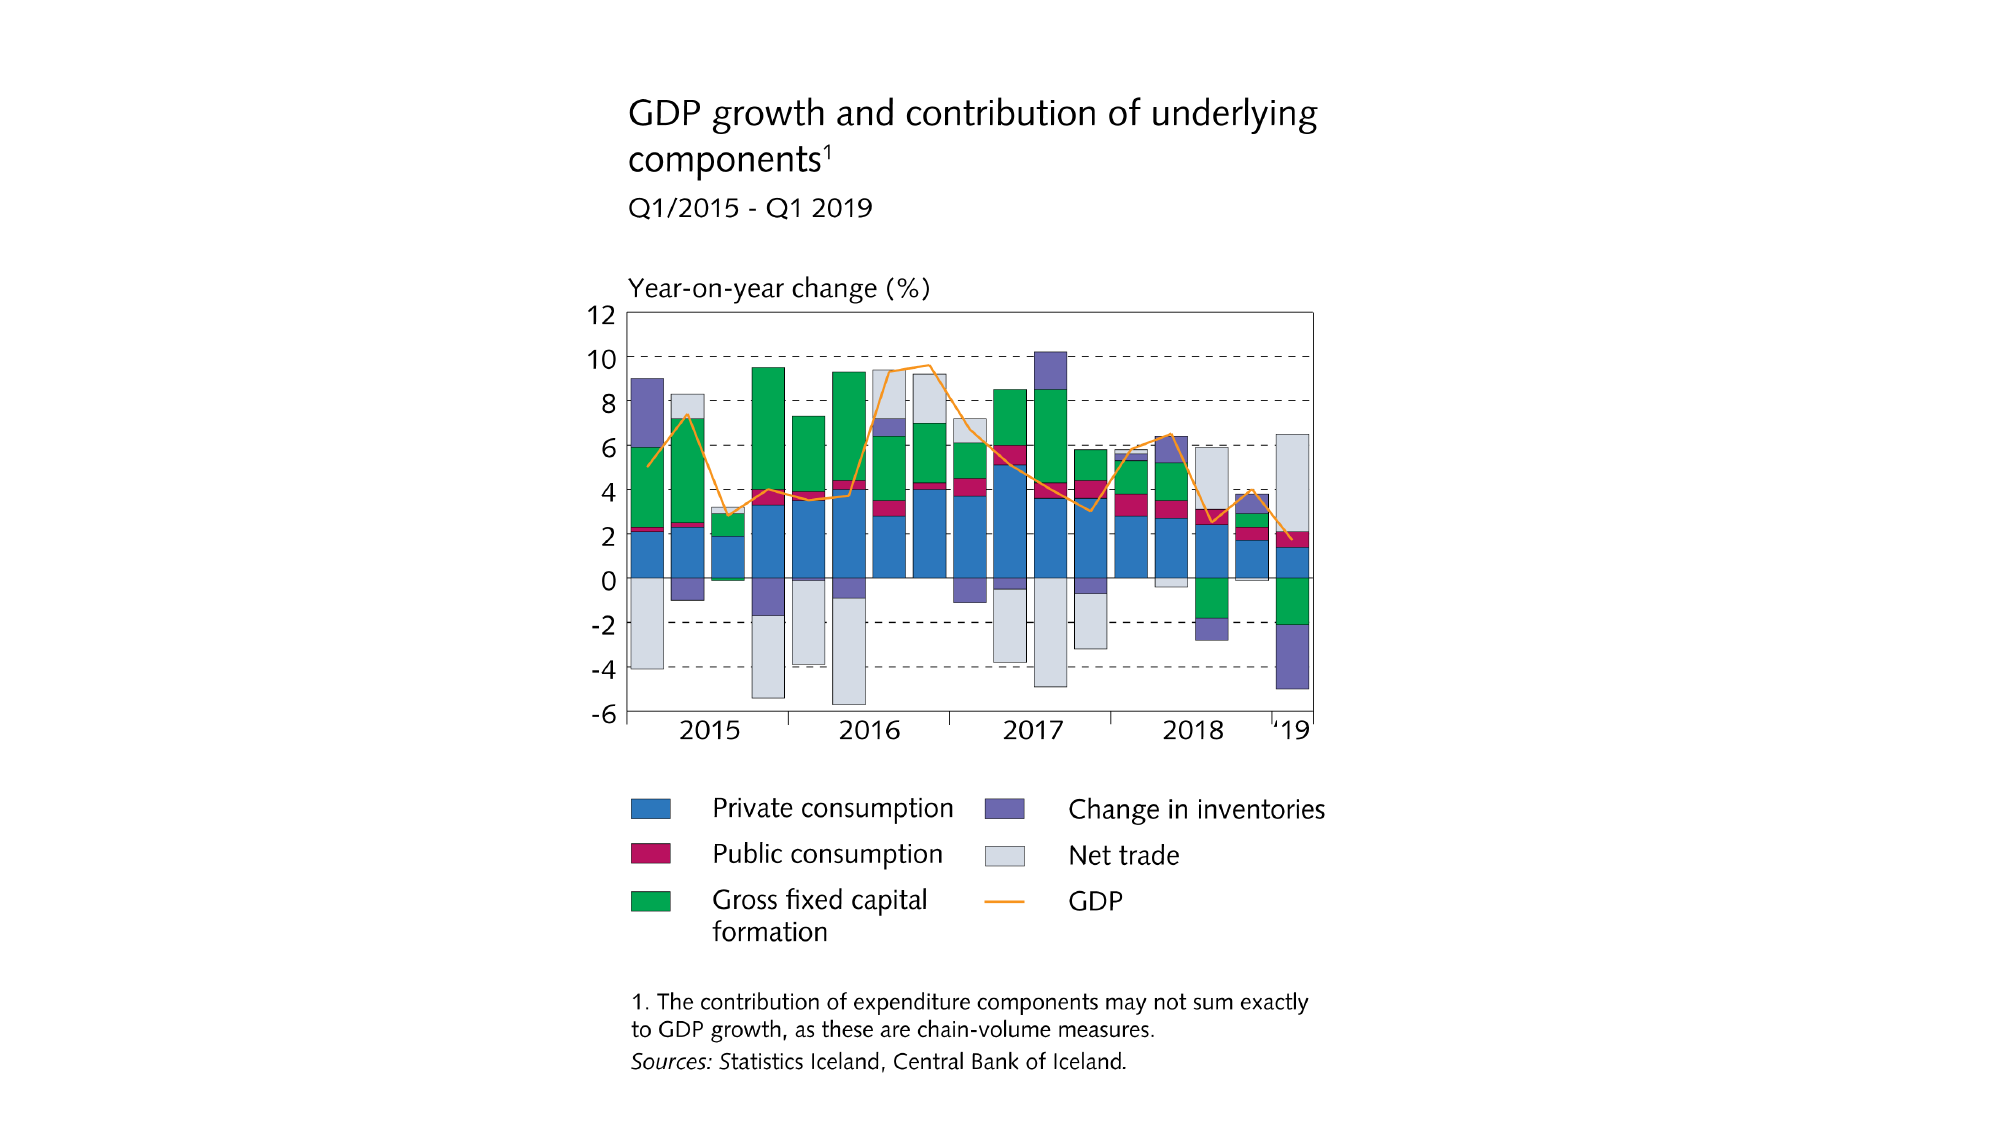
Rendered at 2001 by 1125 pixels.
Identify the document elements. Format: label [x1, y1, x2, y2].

picture [585, 94, 1328, 1075]
